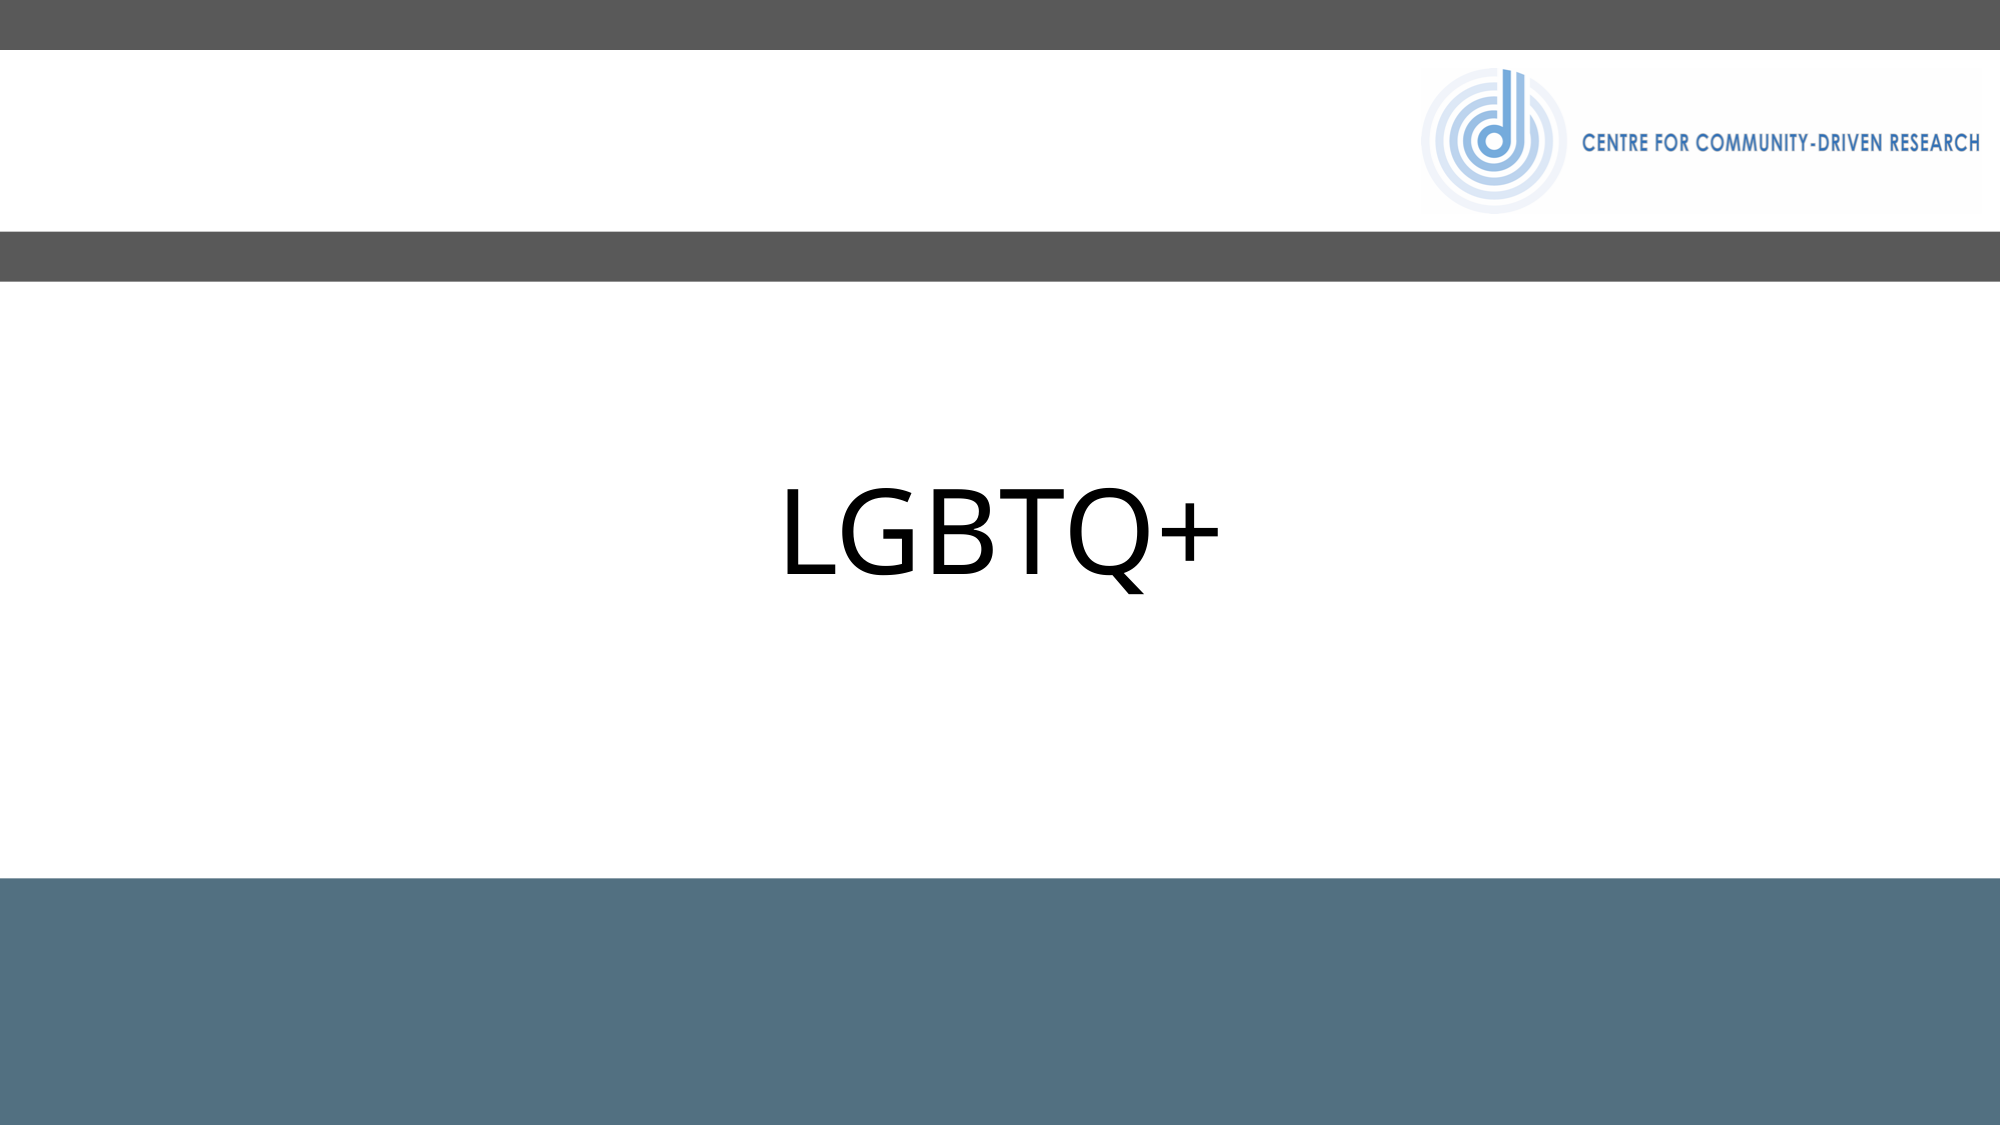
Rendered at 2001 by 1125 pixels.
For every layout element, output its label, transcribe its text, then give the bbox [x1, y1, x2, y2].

text_box [0, 49, 2000, 233]
text_box [0, 0, 2000, 49]
picture [1421, 68, 1982, 214]
text_box [0, 877, 2000, 1125]
title LGBTQ+ [249, 463, 1750, 608]
text_box [0, 233, 2000, 283]
